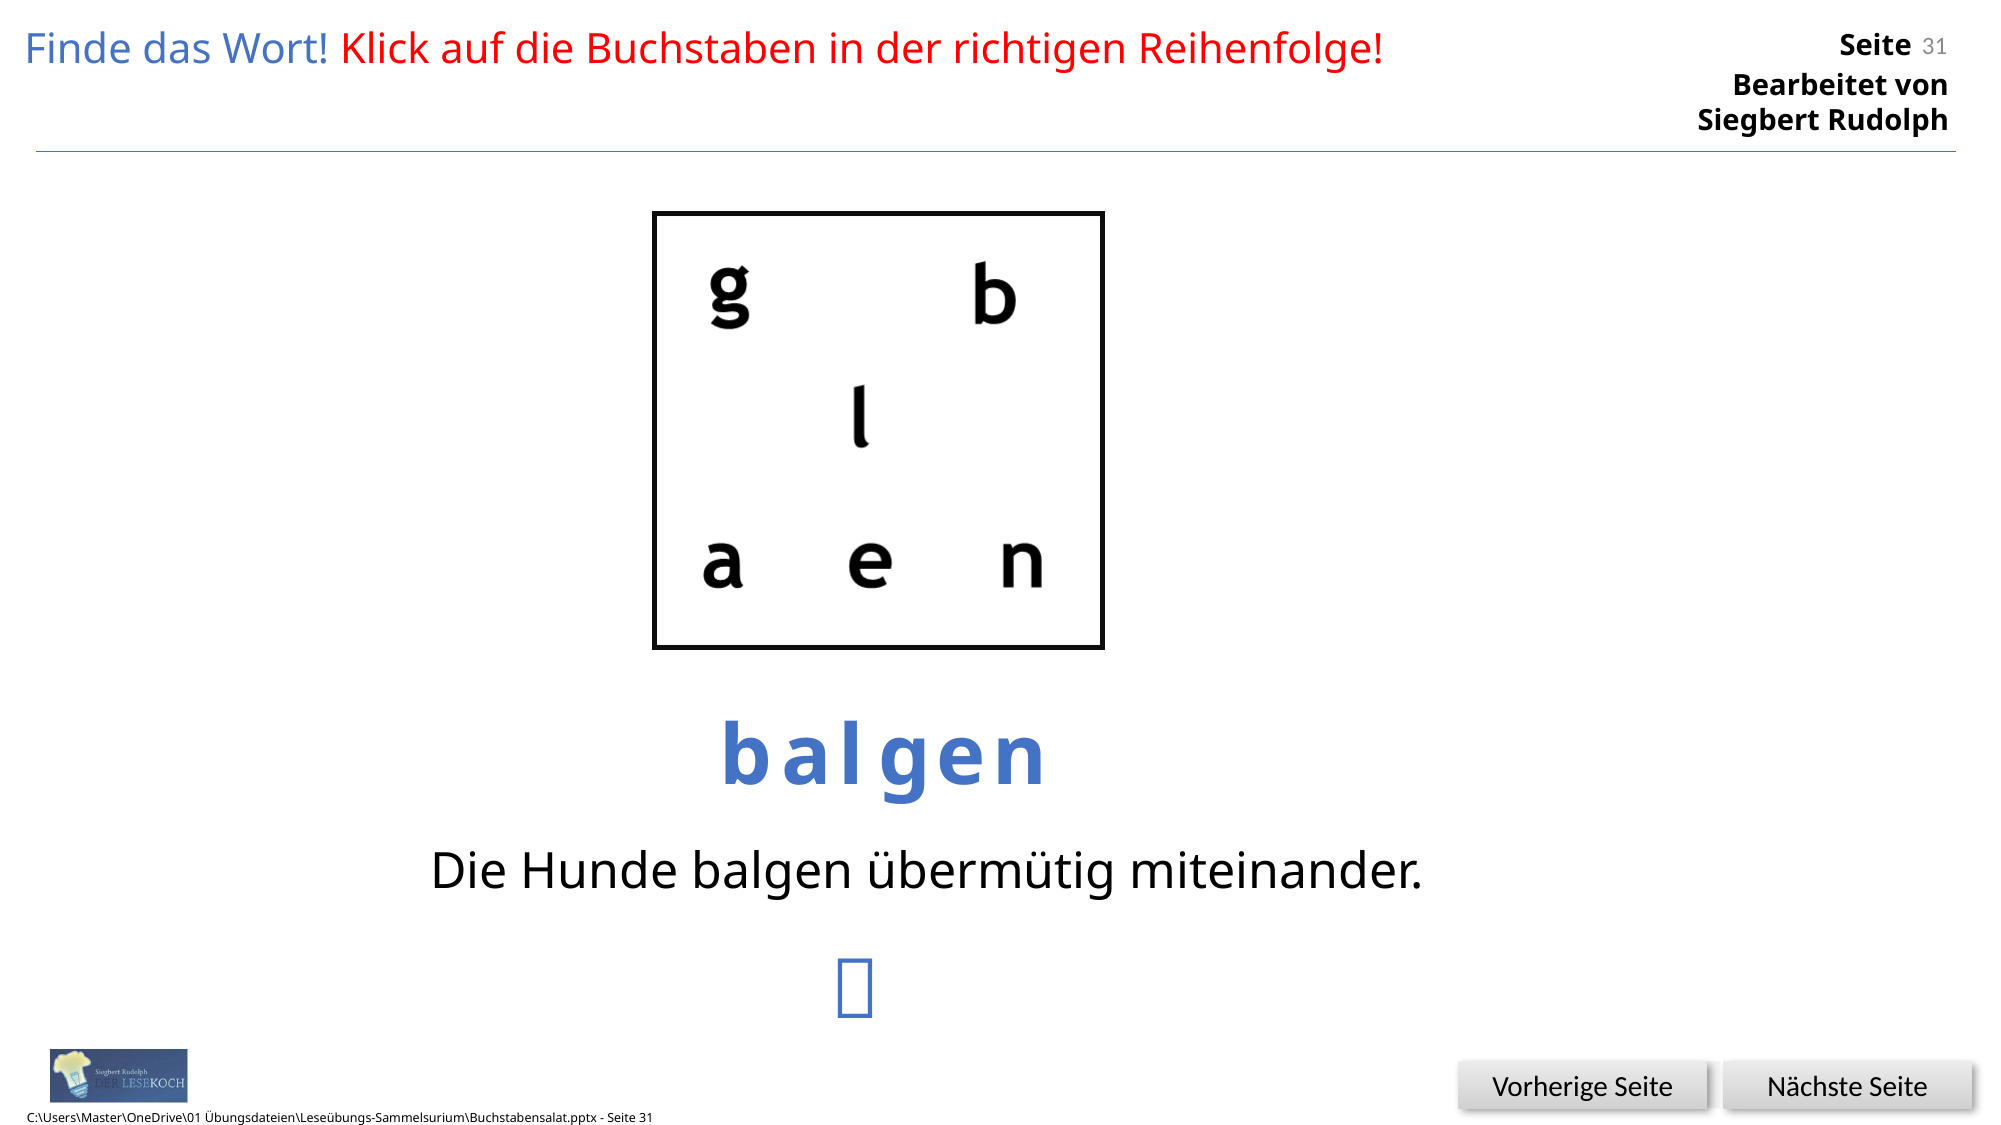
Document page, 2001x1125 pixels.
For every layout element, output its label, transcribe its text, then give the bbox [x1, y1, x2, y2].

text_box  [815, 927, 878, 1043]
text_box a [767, 693, 823, 809]
text_box e [926, 693, 977, 809]
text_box Finde das Wort! Klick auf die Buchstaben in der richtigen Reihenfolge! [9, 14, 1400, 80]
text_box b [704, 693, 767, 809]
text_box l [823, 693, 864, 809]
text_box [1458, 1061, 1721, 1109]
text_box Die Hunde balgen übermütig miteinander. [415, 830, 1439, 906]
text_box C:\Users\Master\OneDrive\01 Übungsdateien\Leseübungs-Sammelsurium\Buchstabensalat.pptx - Seite 31 [12, 1102, 669, 1125]
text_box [1723, 1061, 1972, 1109]
text_box n [977, 693, 1040, 809]
text_box Seite Bearbeitet von Siegbert Rudolph [1682, 18, 1965, 144]
picture [650, 205, 1105, 657]
slide_number 31 [1612, 14, 1963, 75]
picture [48, 1048, 188, 1103]
text_box g [864, 693, 926, 809]
